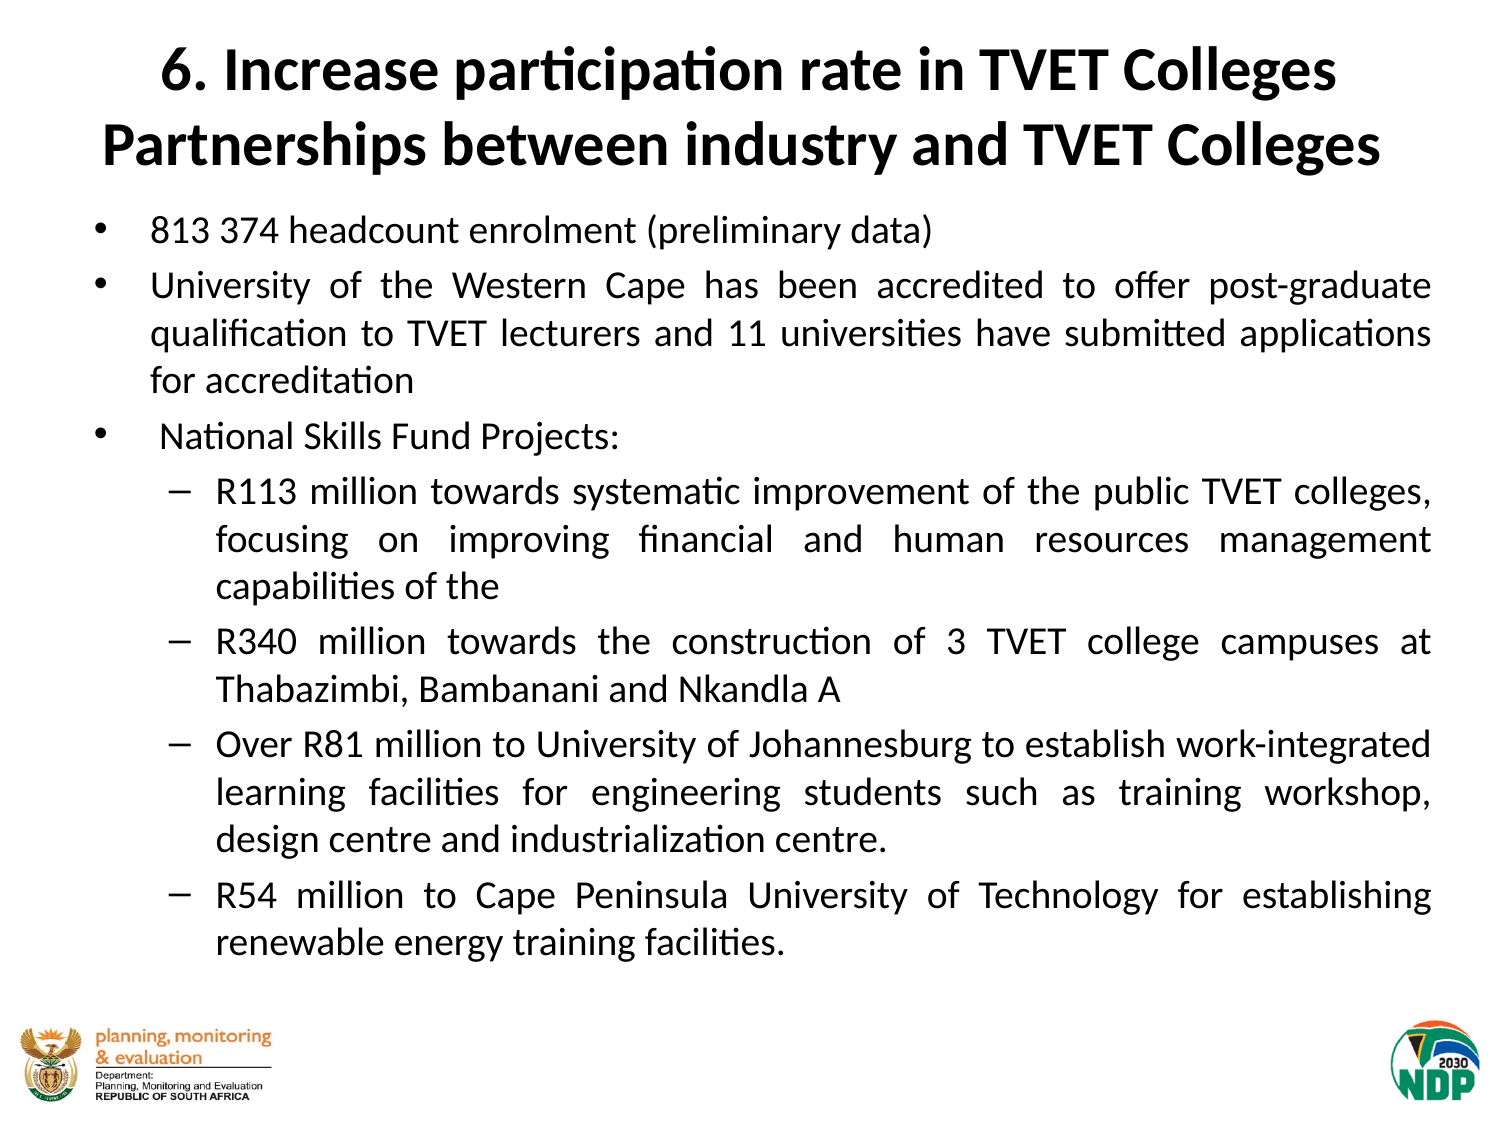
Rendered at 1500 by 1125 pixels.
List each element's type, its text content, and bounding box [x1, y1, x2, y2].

title 6. Increase participation rate in TVET Colleges Partnerships between industry and TVET Colleges [75, 45, 1425, 161]
picture [1387, 1014, 1489, 1115]
picture [17, 1024, 276, 1105]
list 813 374 headcount enrolment (preliminary data) University of the Western Cape has been accredited to offer post-graduate qualification to TVET lecturers and 11 universities have submitted applications for accreditation National Skills Fund Projects: R113 million towards systematic improvement of the public TVET colleges, focusing on improving financial and human resources management capabilities of the R340 million towards the construction of 3 TVET college campuses at Thabazimbi, Bambanani and Nkandla A Over R81 million to University of Johannesburg to establish work-integrated learning facilities for engineering students such as training workshop, design centre and industrialization centre. R54 million to Cape Peninsula University of Technology for establishing renewable energy training facilities. [78, 196, 1449, 1042]
